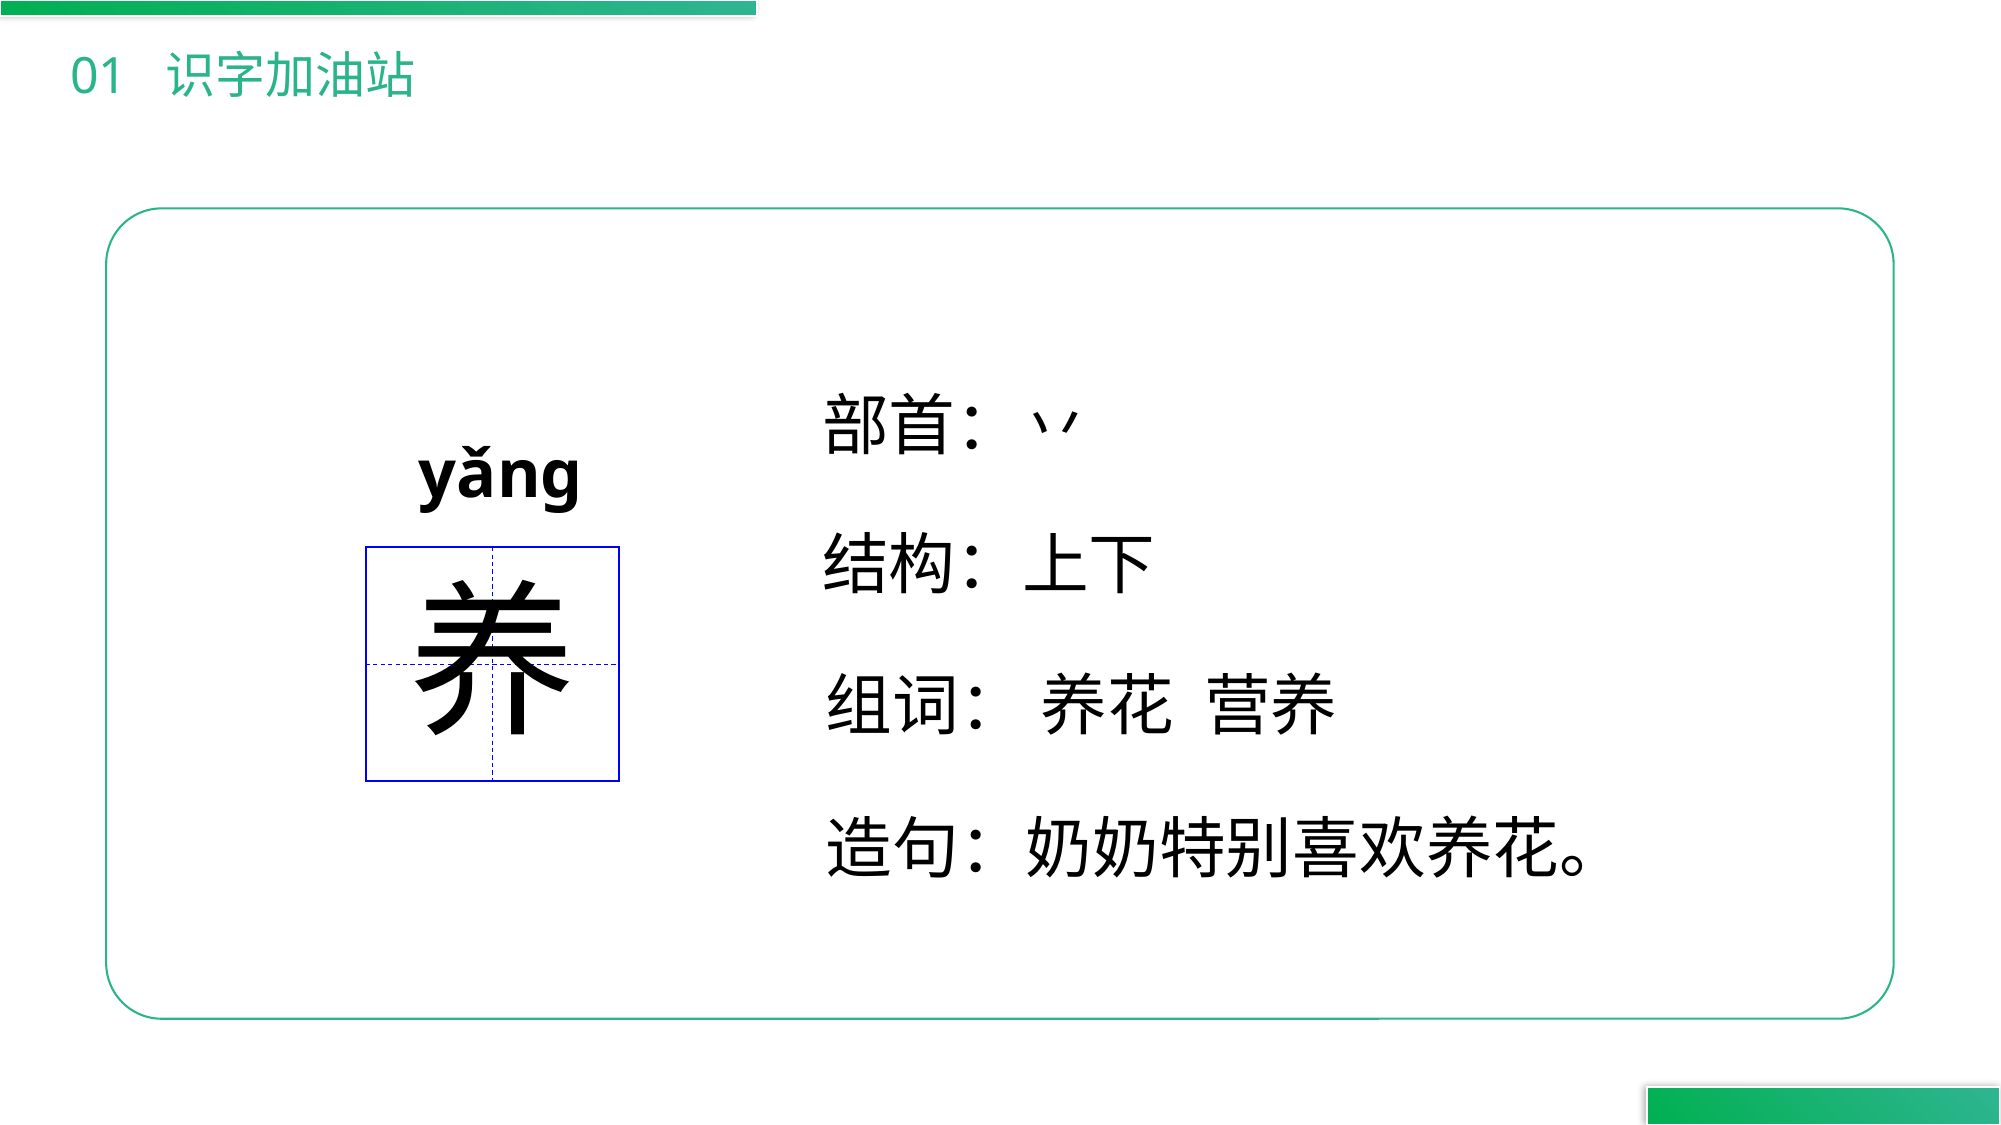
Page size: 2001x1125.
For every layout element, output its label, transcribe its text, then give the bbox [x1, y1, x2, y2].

text_box 组词： 养花 营养 [810, 655, 1456, 751]
text_box yǎng [390, 425, 595, 517]
text_box 部首：丷 [810, 377, 1430, 469]
list 01 识字加油站 [55, 43, 509, 126]
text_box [365, 547, 620, 782]
text_box 结构：上下 [810, 516, 1374, 608]
text_box 造句：奶奶特别喜欢养花。 [810, 798, 1665, 893]
